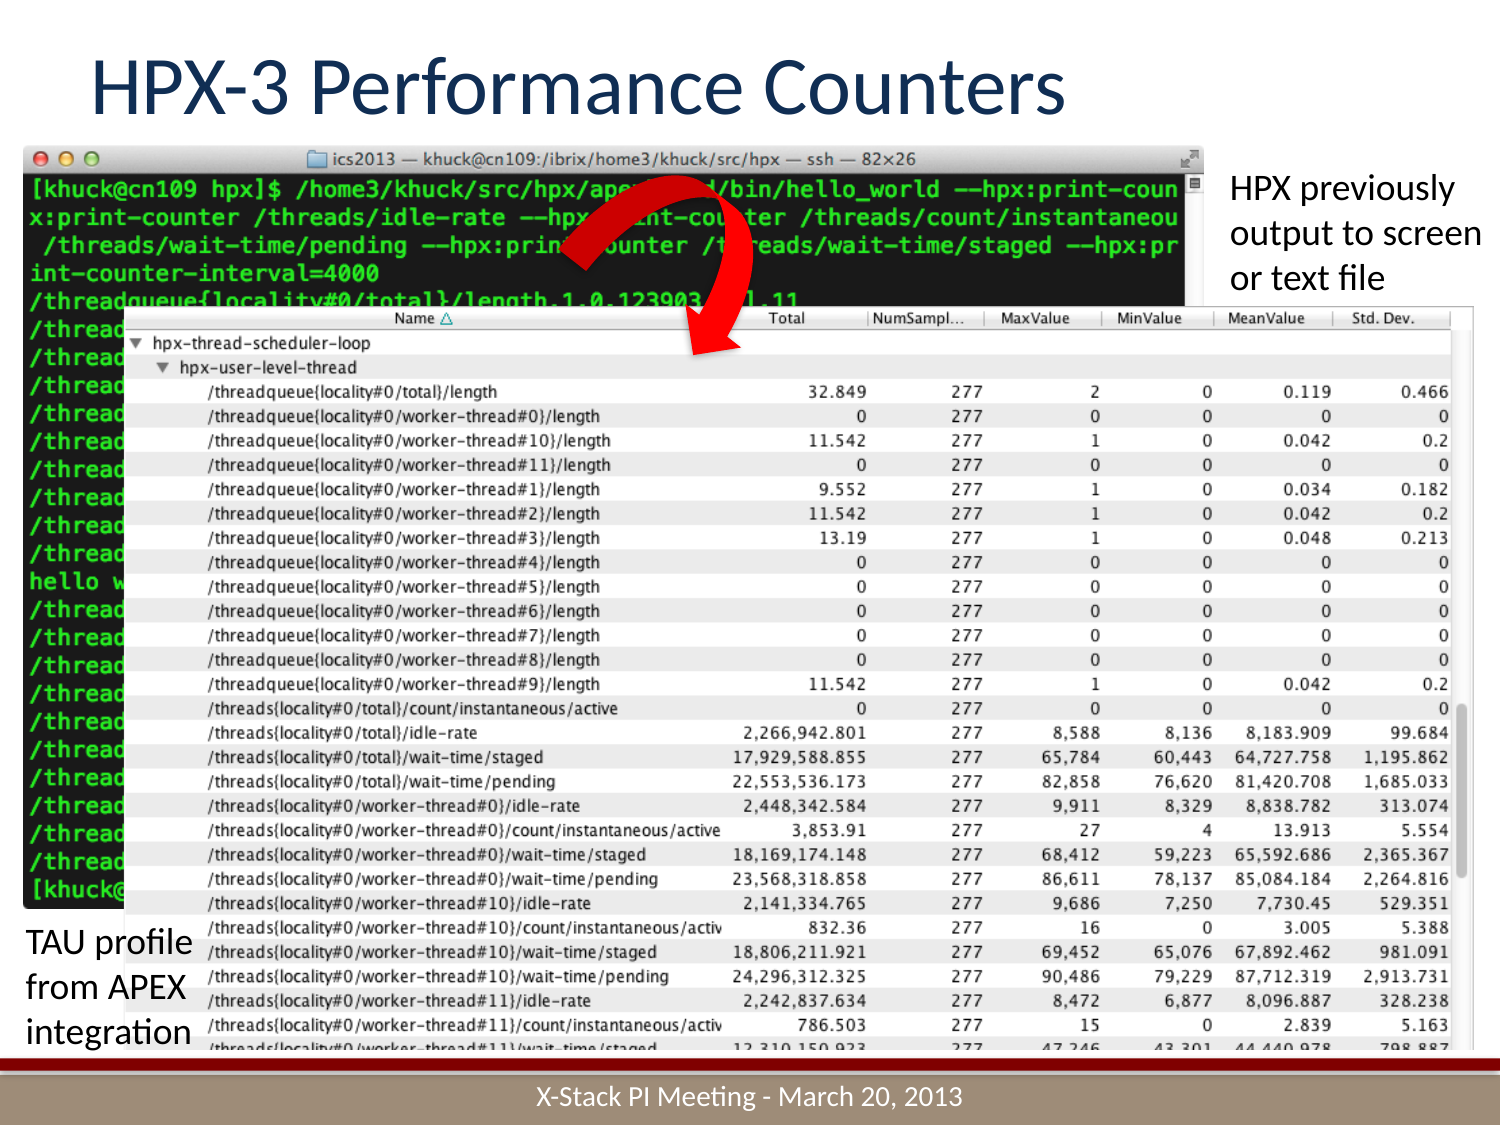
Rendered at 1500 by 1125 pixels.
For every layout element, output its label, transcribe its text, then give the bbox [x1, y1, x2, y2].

text_box TAU profile from APEX integration [10, 910, 209, 1060]
title HPX-3 Performance Counters [74, 0, 1426, 163]
slide_number 19 [1248, 1057, 1463, 1072]
footer X-Stack PI Meeting - March 20, 2013 [512, 1069, 988, 1117]
text_box HPX previously output to screen or text file [1215, 155, 1498, 306]
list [123, 306, 1475, 1050]
picture [23, 145, 1204, 910]
